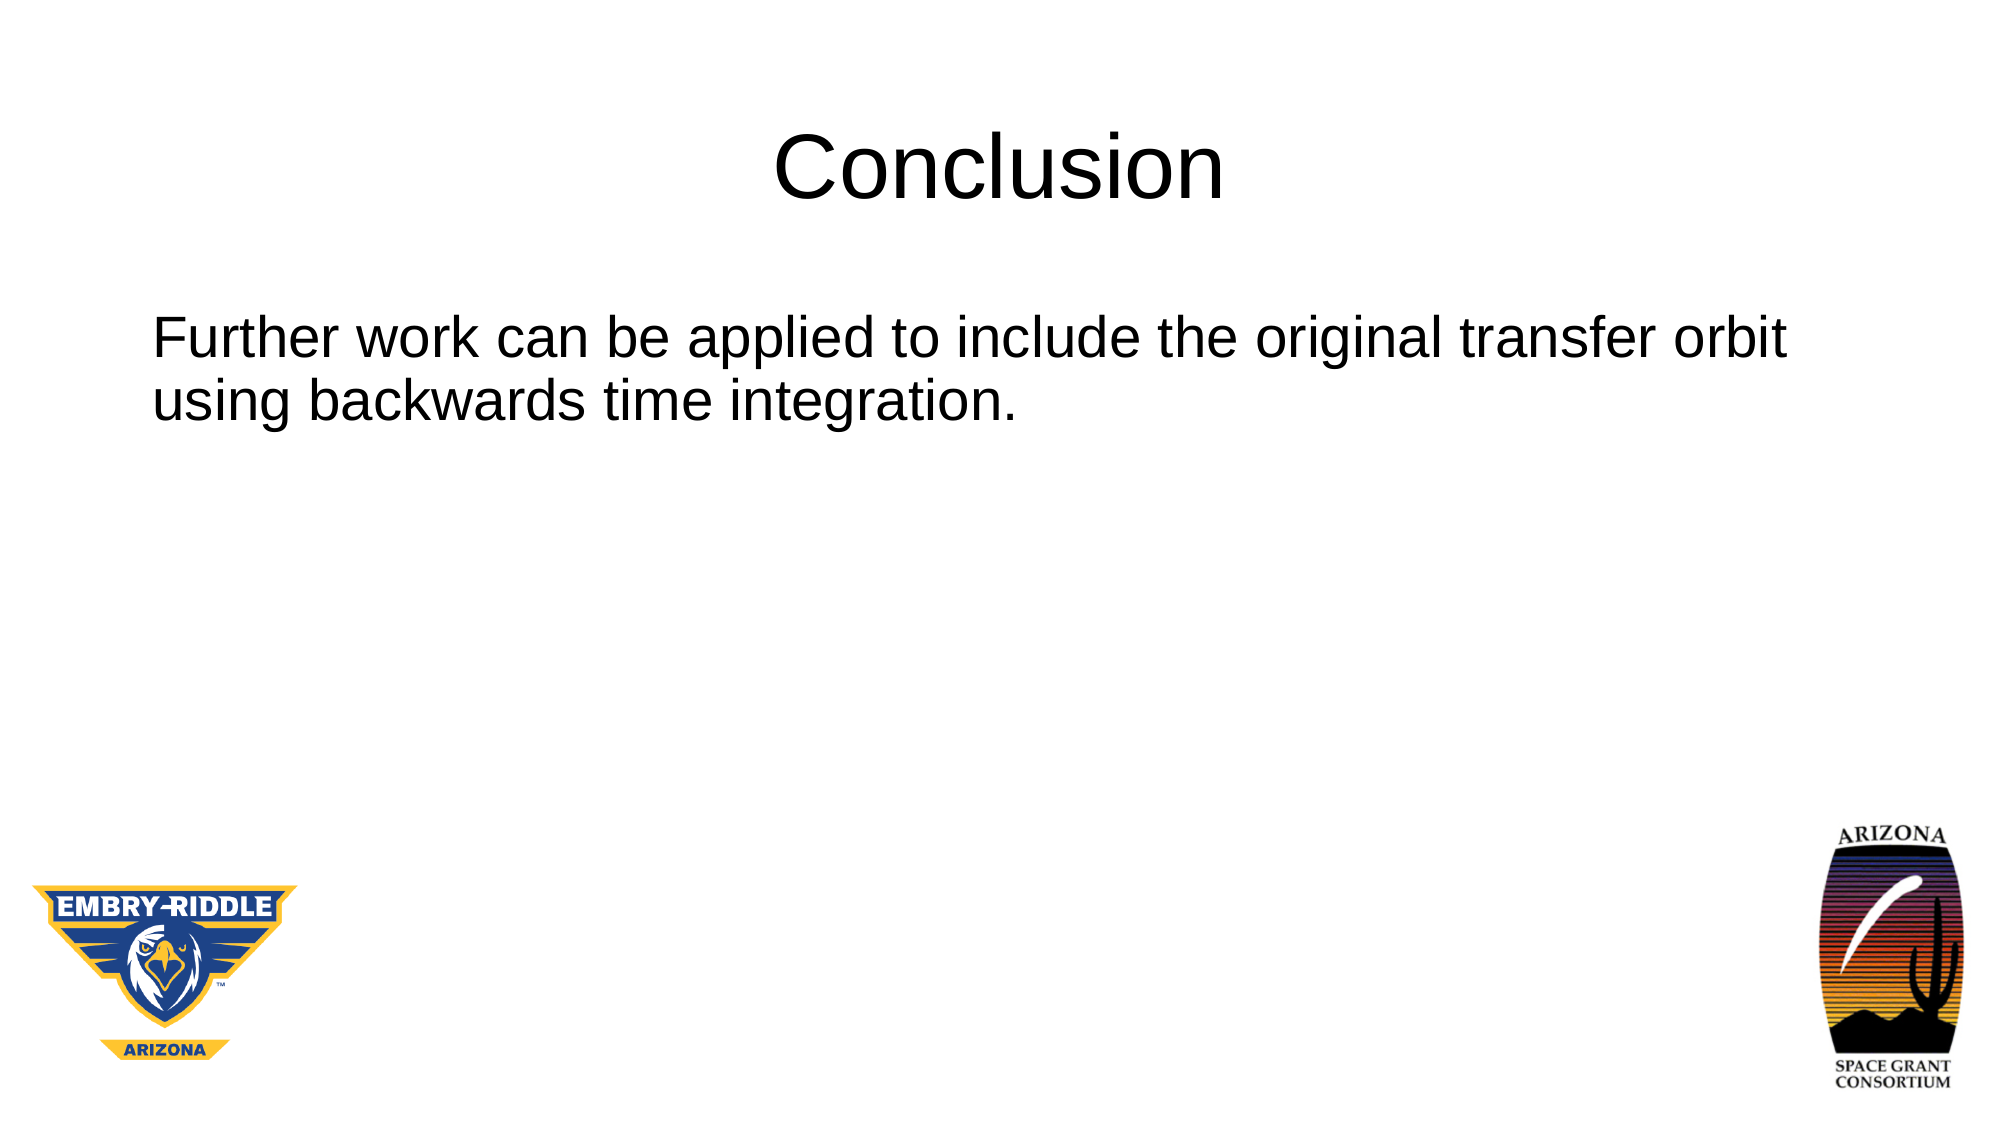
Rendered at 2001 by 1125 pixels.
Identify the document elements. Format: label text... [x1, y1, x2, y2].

list Further work can be applied to include the original transfer orbit using backwards time integration. [137, 299, 1863, 1014]
picture [23, 872, 306, 1093]
title Conclusion [137, 59, 1863, 278]
picture [1789, 815, 1992, 1093]
